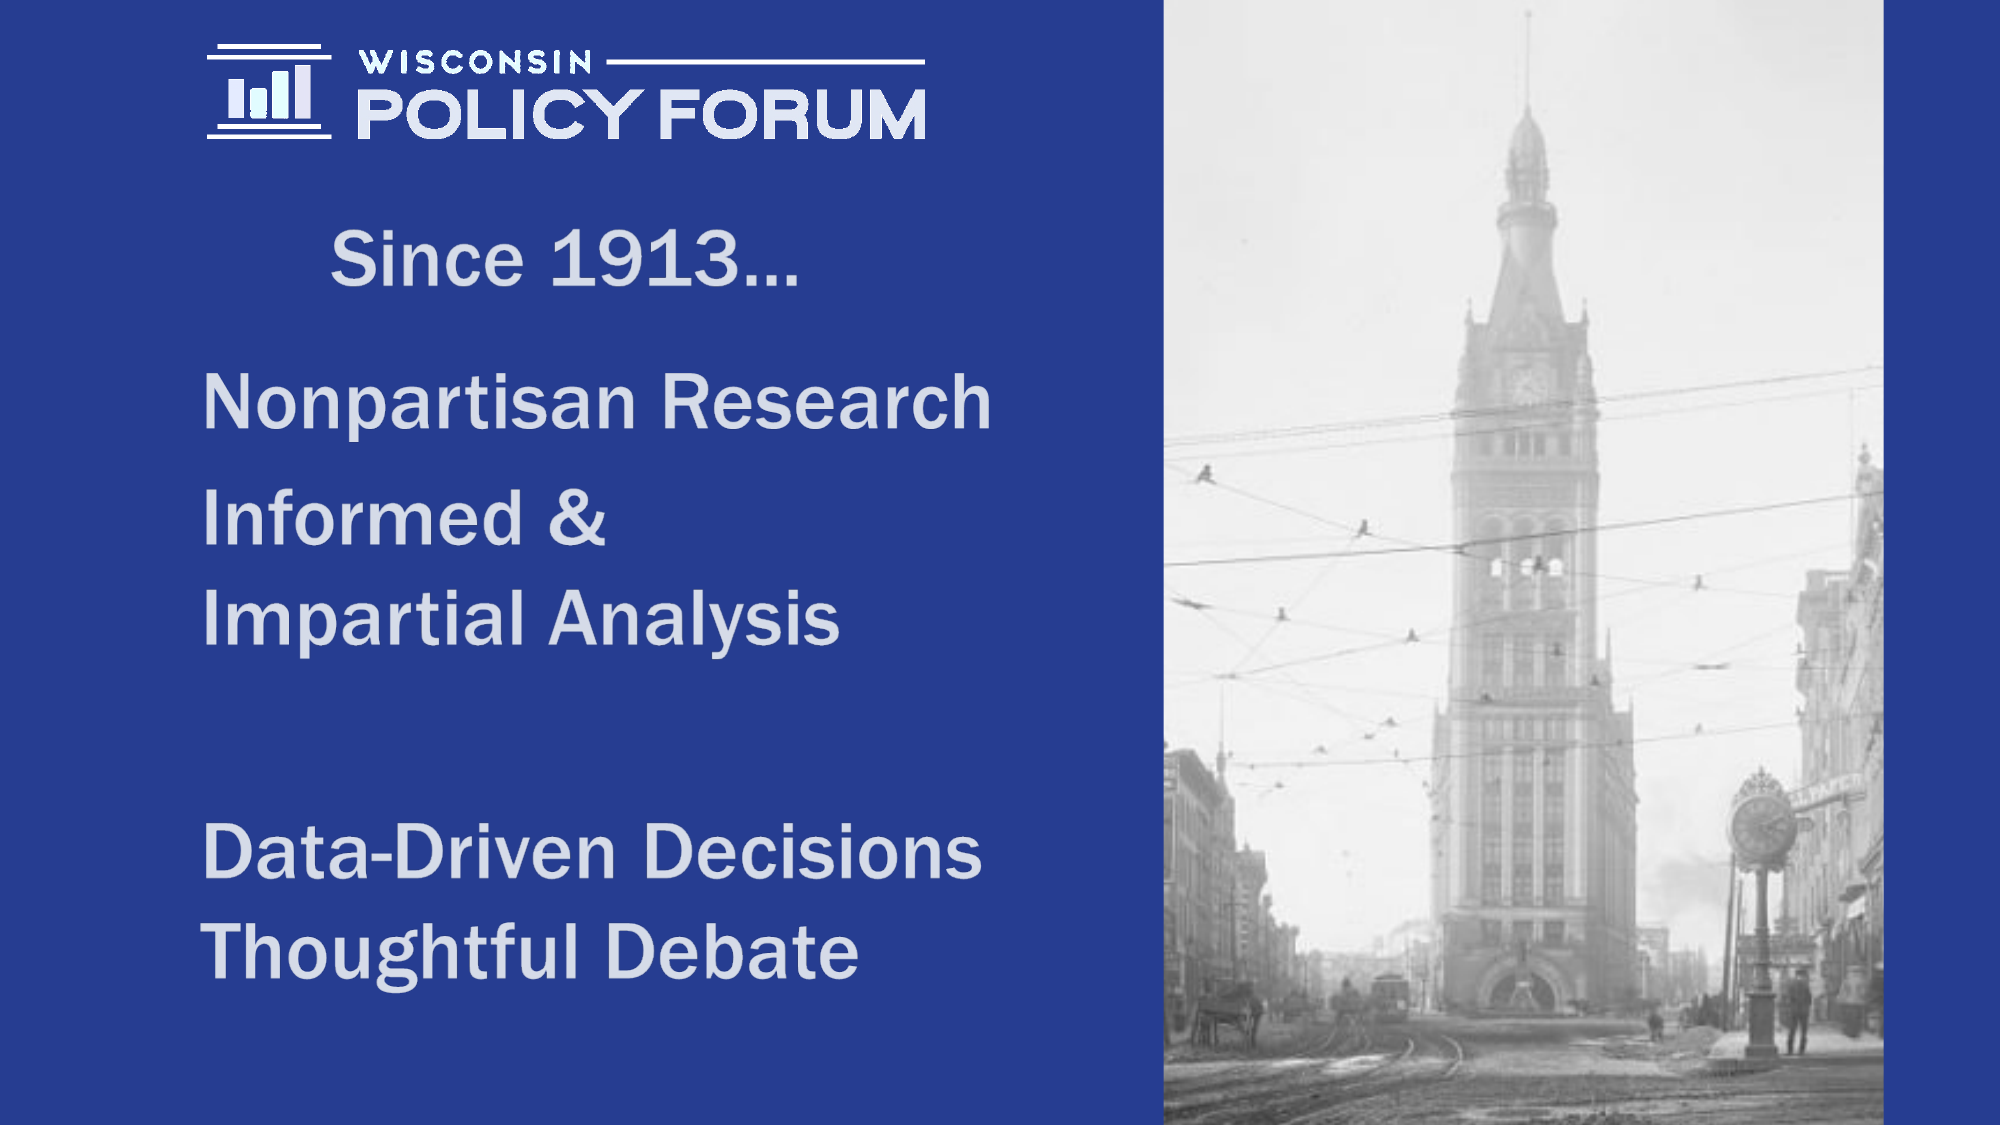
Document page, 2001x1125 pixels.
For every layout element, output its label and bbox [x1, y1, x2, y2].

picture [1163, 0, 1884, 1125]
picture [207, 44, 926, 139]
picture [150, 179, 1045, 1048]
